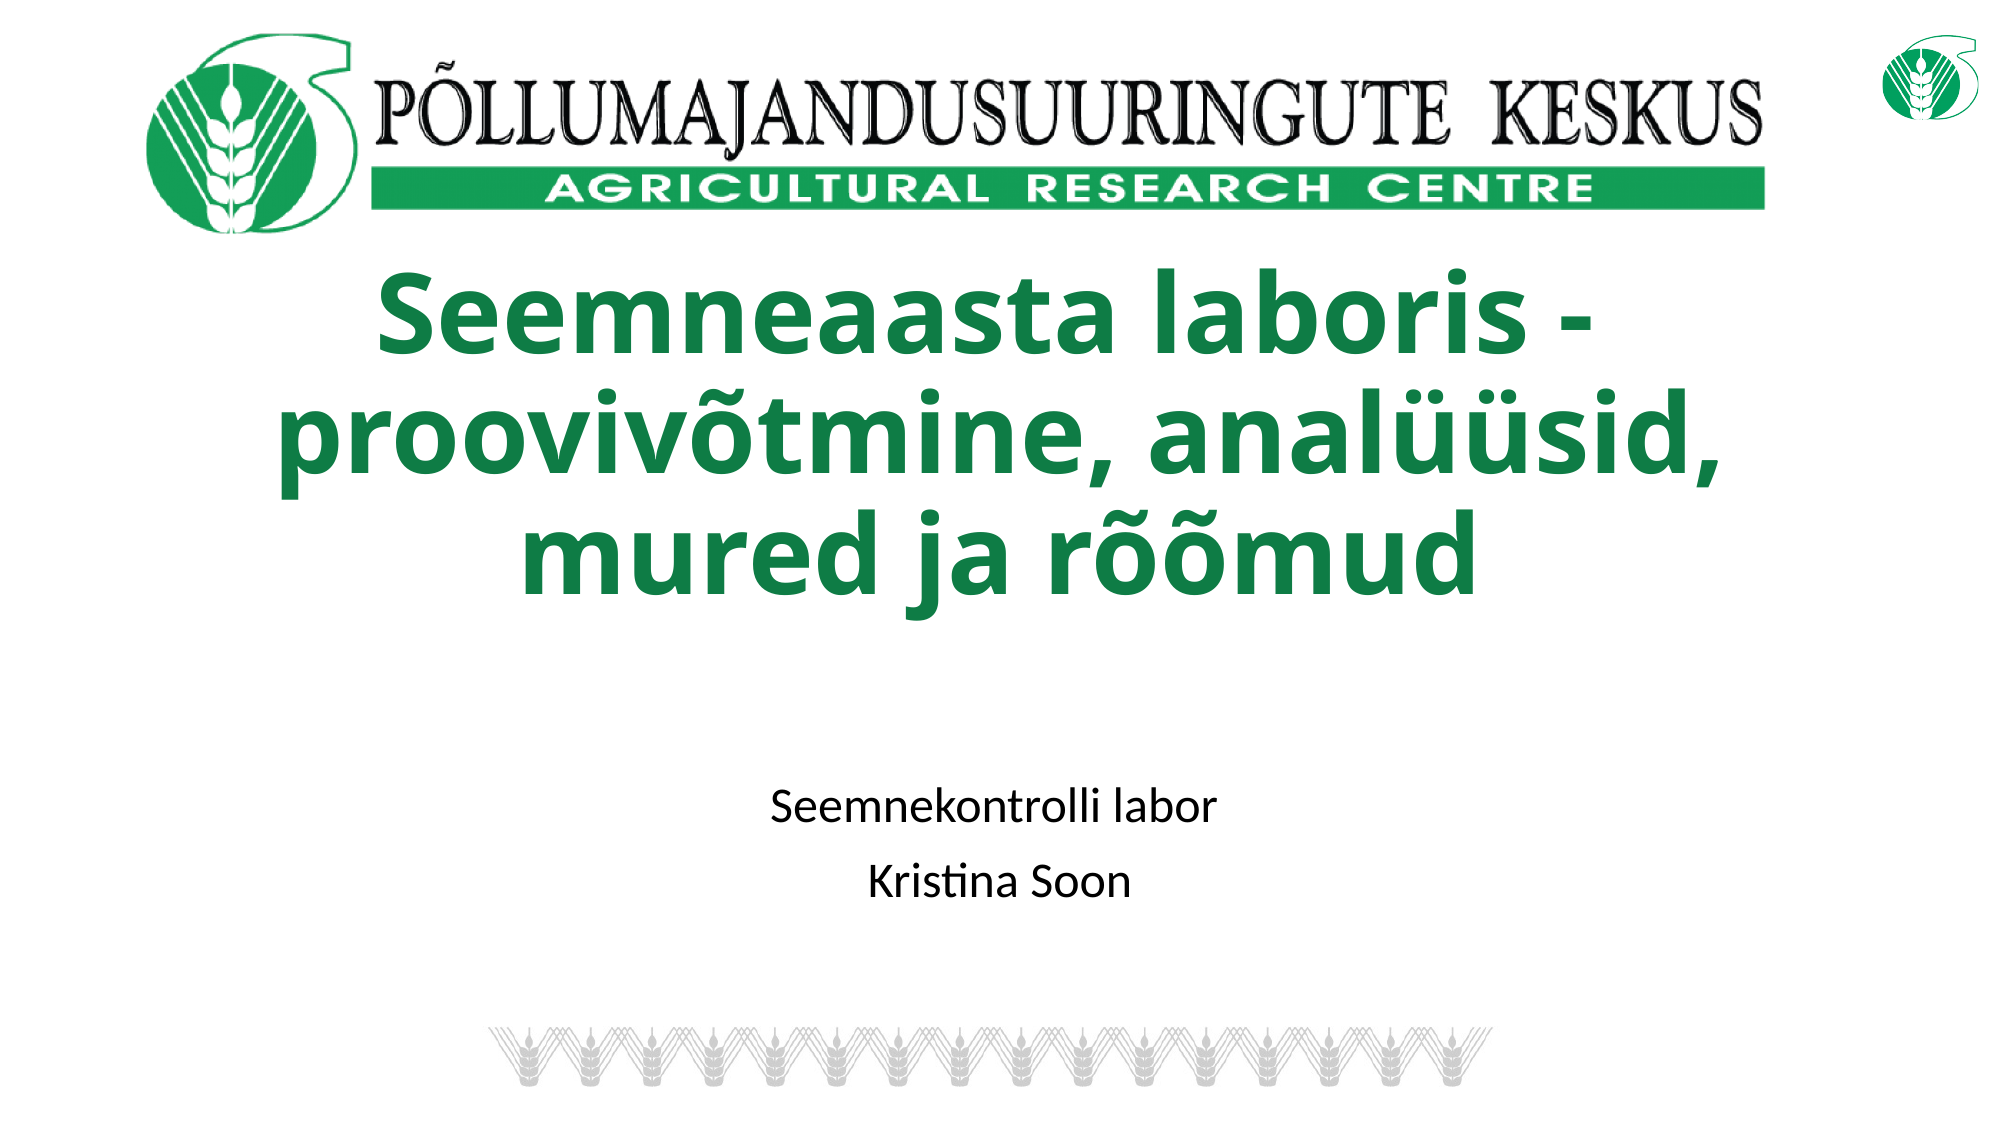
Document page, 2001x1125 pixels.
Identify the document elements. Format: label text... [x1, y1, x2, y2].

title Seemneaasta laboris - proovivõtmine, analüüsid, mured ja rõõmud [249, 261, 1750, 626]
picture [133, 0, 1784, 261]
picture [482, 1013, 1502, 1103]
picture [1882, 35, 1979, 120]
subtitle Seemnekontrolli labor Kristina Soon [249, 772, 1750, 996]
